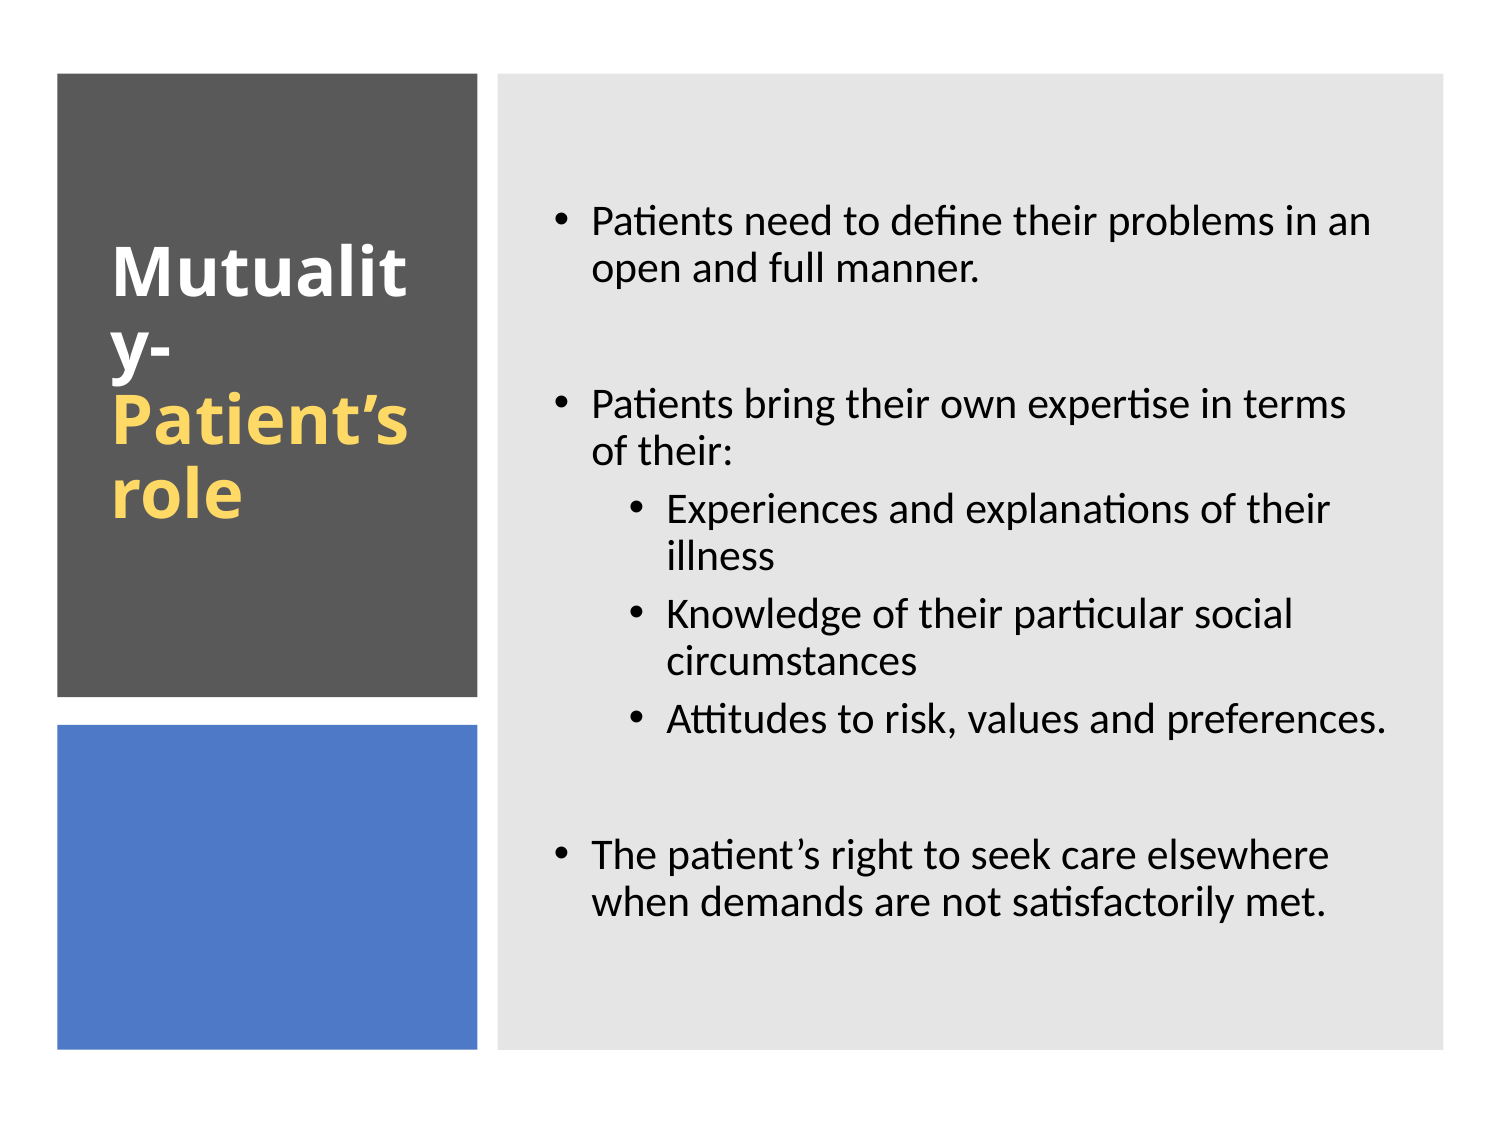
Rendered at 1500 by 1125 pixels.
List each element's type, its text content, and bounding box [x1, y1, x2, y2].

title Mutuality-Patient’s role [95, 120, 446, 652]
text_box [497, 72, 1444, 1051]
text_box [56, 72, 478, 698]
list Patients need to define their problems in an open and full manner. Patients bring their own expertise in terms of their: Experiences and explanations of their illness Knowledge of their particular social circumstances Attitudes to risk, values and preferences. The patient’s right to seek care elsewhere when demands are not satisfactorily met. [538, 112, 1405, 1011]
text_box [56, 724, 478, 1051]
